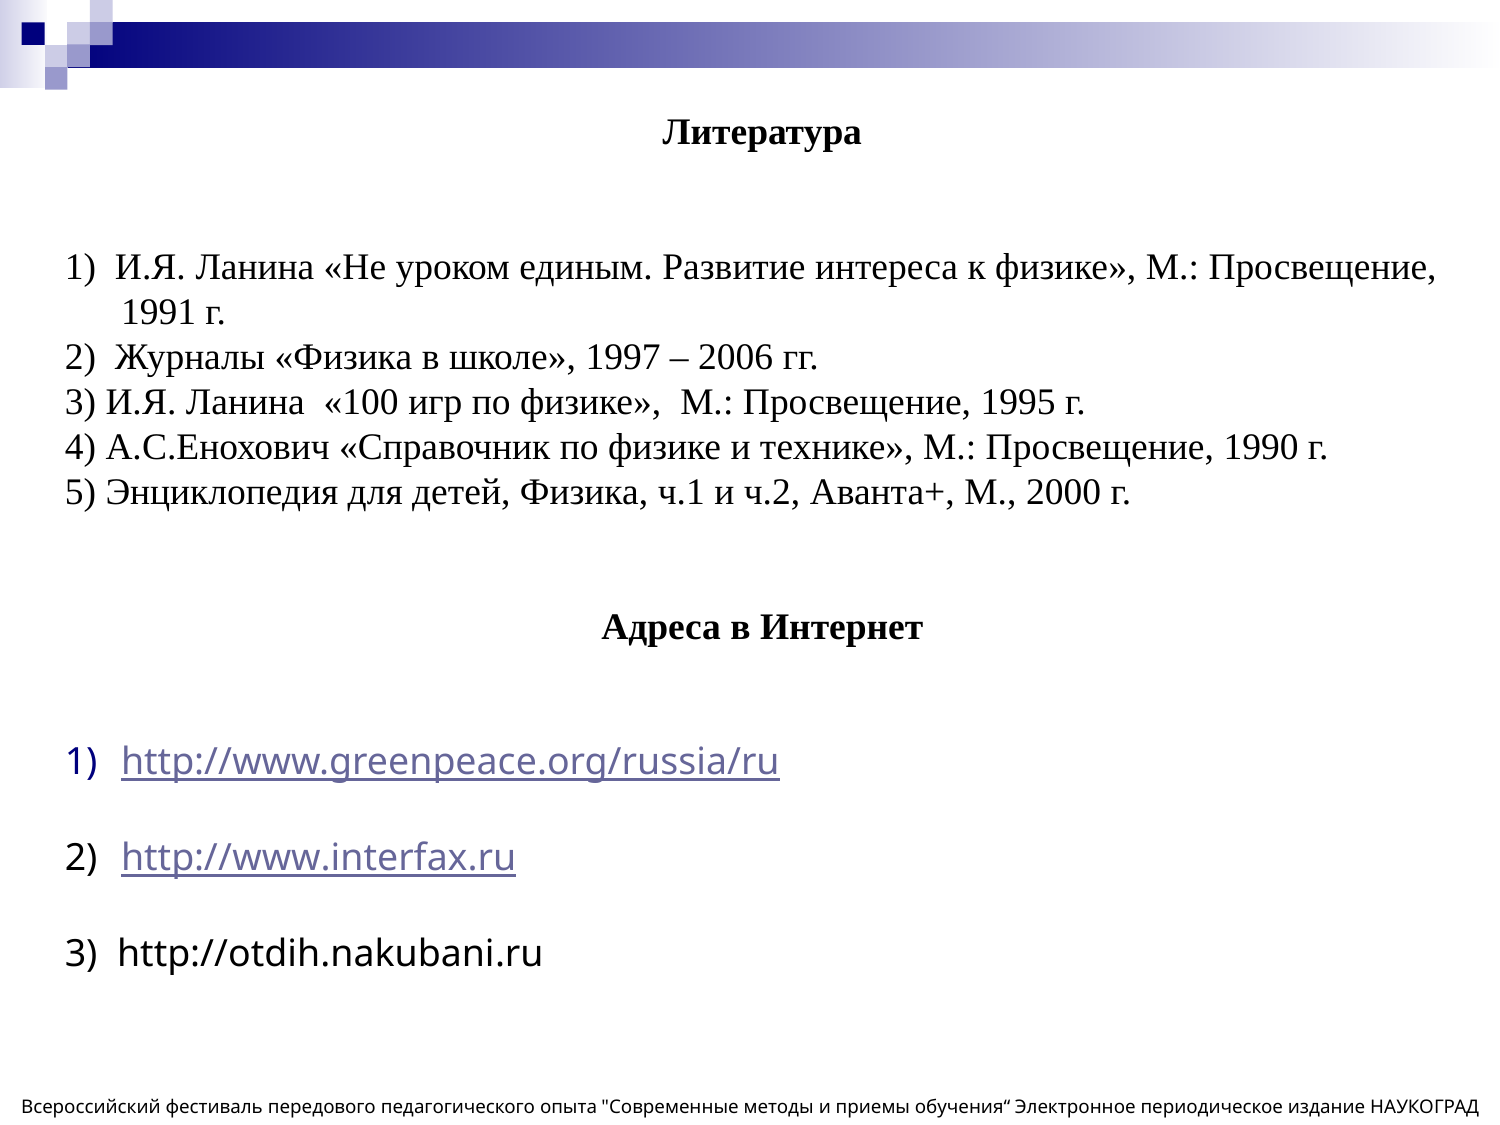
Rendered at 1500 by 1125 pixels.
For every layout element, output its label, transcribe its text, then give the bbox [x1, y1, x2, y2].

text_box Всероссийский фестиваль передового педагогического опыта "Современные методы и приемы обучения“ Электронное периодическое издание НАУКОГРАД [0, 1087, 1500, 1125]
text_box Литература 1) И.Я. Ланина «Не уроком единым. Развитие интереса к физике», М.: Просвещение, 1991 г. 2) Журналы «Физика в школе», 1997 – 2006 гг. 3) И.Я. Ланина «100 игр по физике», М.: Просвещение, 1995 г. 4) А.С.Енохович «Справочник по физике и технике», М.: Просвещение, 1990 г. 5) Энциклопедия для детей, Физика, ч.1 и ч.2, Аванта+, М., 2000 г. Адреса в Интернет http://www.greenpeace.org/russia/ru http://www.interfax.ru 3) http://otdih.nakubani.ru [49, 99, 1475, 1027]
